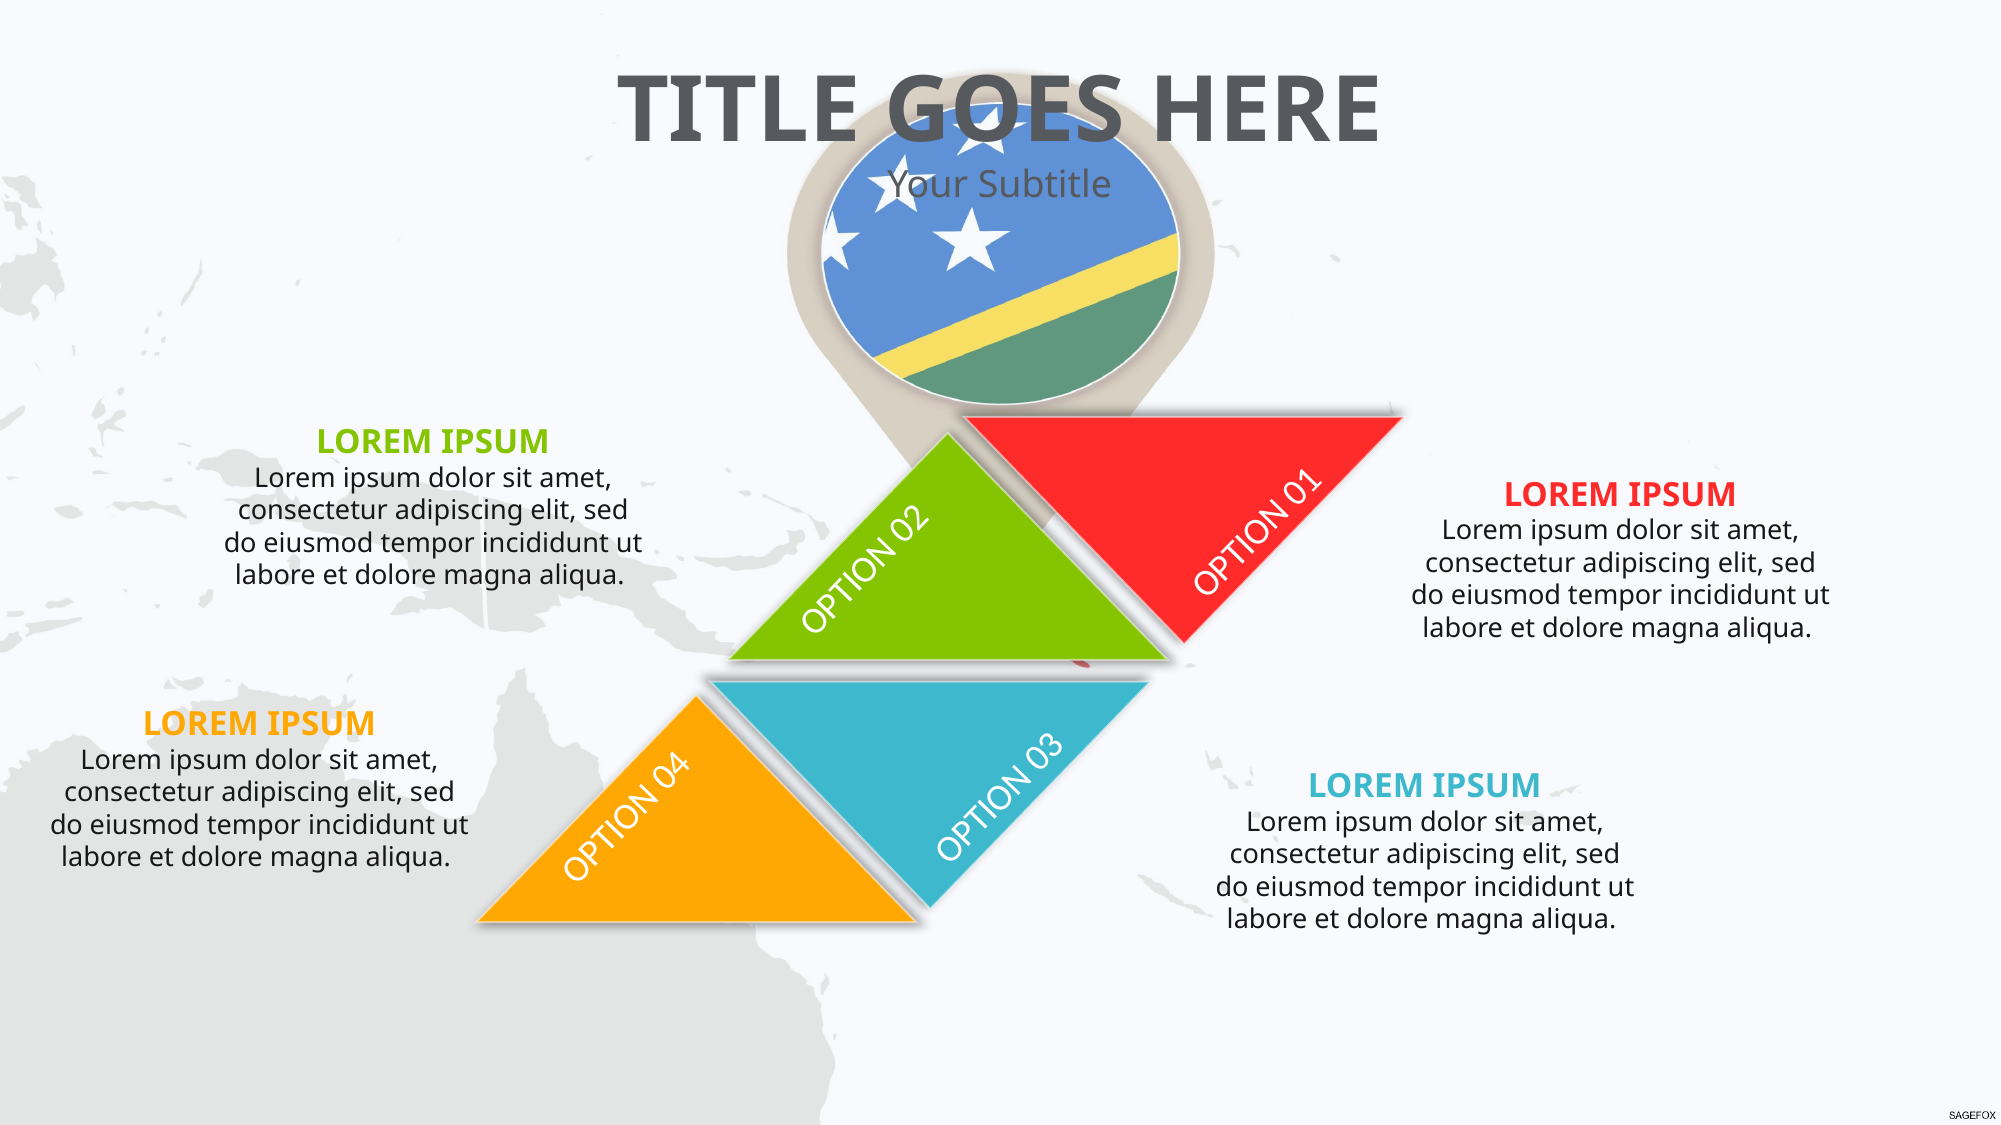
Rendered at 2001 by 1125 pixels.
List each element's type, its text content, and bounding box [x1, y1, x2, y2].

text_box TITLE GOES HERE Your Subtitle [548, 42, 1452, 212]
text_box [710, 681, 1151, 909]
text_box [476, 694, 917, 923]
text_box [964, 416, 1405, 645]
text_box LOREM IPSUM Lorem ipsum dolor sit amet, consectetur adipiscing elit, sed do eiusmod tempor incididunt ut labore et dolore magna aliqua. [208, 412, 658, 598]
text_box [727, 432, 1168, 668]
text_box LOREM IPSUM Lorem ipsum dolor sit amet, consectetur adipiscing elit, sed do eiusmod tempor incididunt ut labore et dolore magna aliqua. [1199, 756, 1650, 942]
picture [1925, 0, 2001, 1125]
text_box LOREM IPSUM Lorem ipsum dolor sit amet, consectetur adipiscing elit, sed do eiusmod tempor incididunt ut labore et dolore magna aliqua. [1395, 465, 1846, 650]
text_box LOREM IPSUM Lorem ipsum dolor sit amet, consectetur adipiscing elit, sed do eiusmod tempor incididunt ut labore et dolore magna aliqua. [34, 694, 476, 880]
